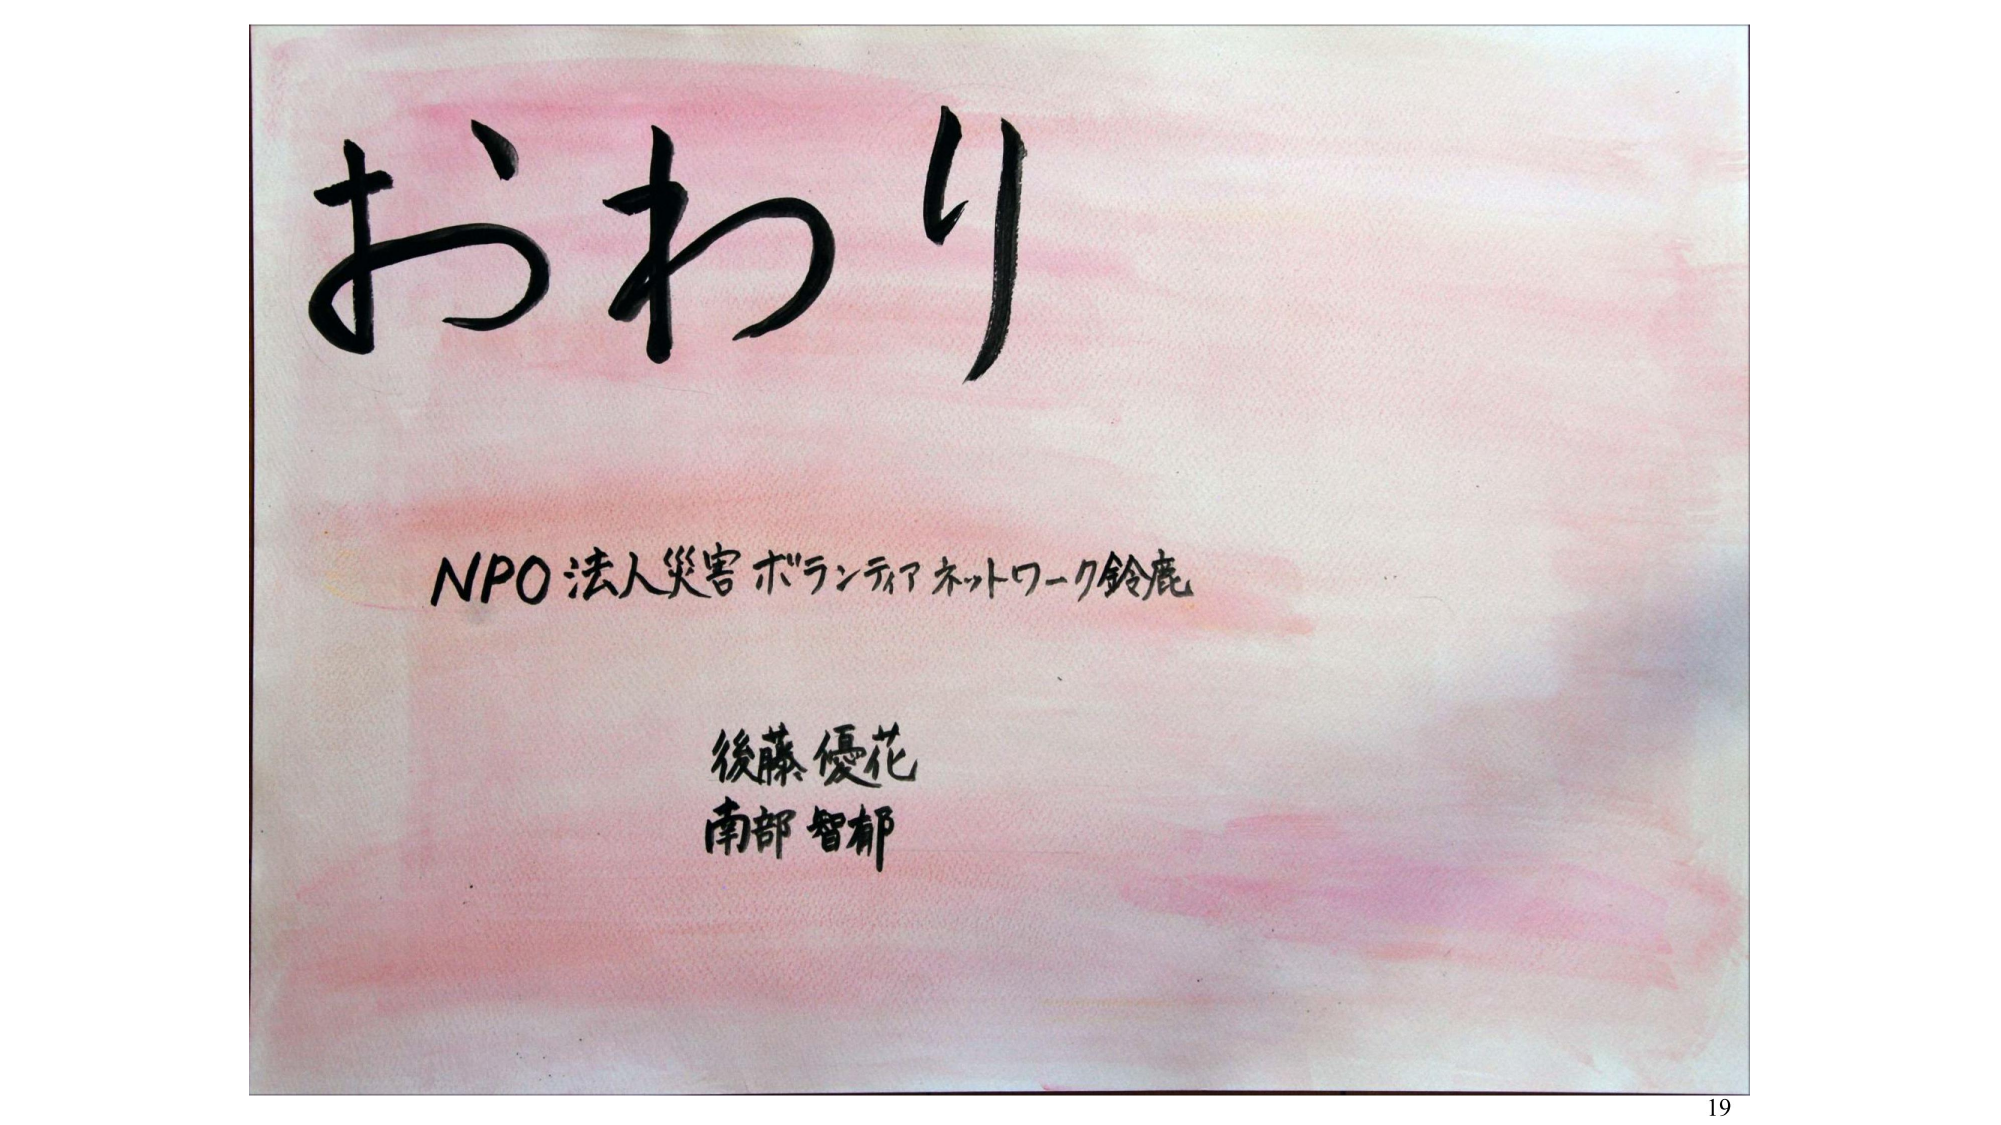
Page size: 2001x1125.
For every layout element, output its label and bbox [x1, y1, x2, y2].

picture [249, 0, 1750, 1125]
